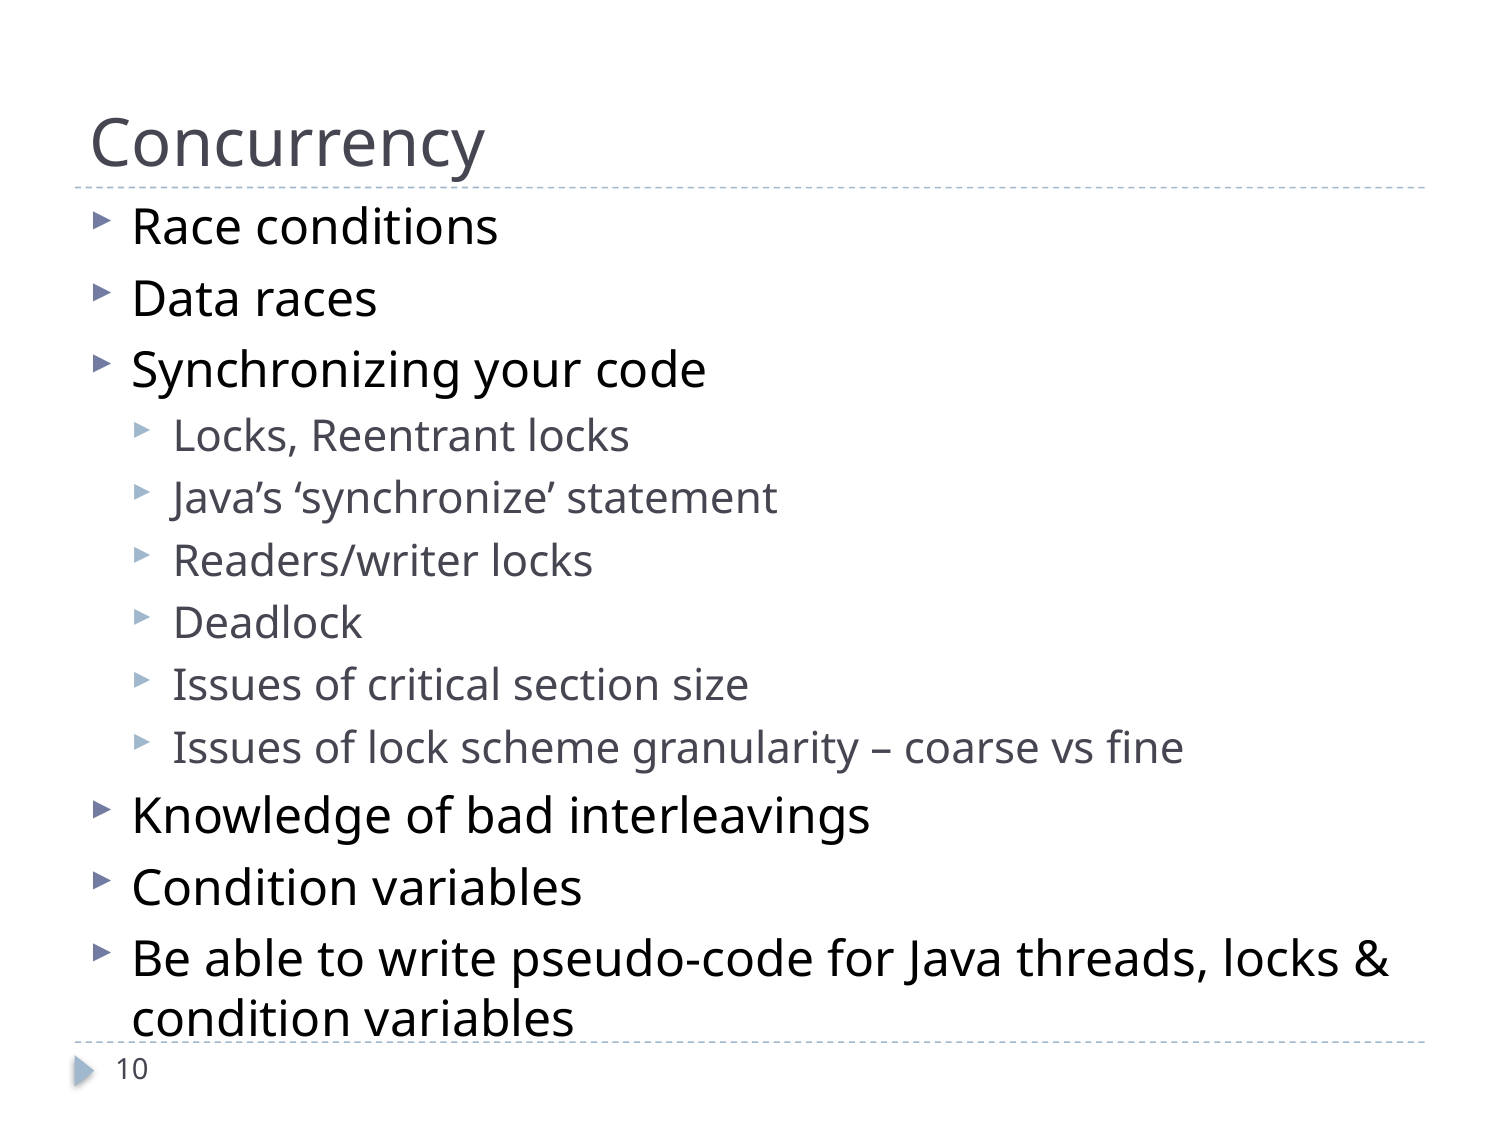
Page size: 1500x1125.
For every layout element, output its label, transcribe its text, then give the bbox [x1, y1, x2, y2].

list Race conditions Data races Synchronizing your code Locks, Reentrant locks Java’s ‘synchronize’ statement Readers/writer locks Deadlock Issues of critical section size Issues of lock scheme granularity – coarse vs fine Knowledge of bad interleavings Condition variables Be able to write pseudo-code for Java threads, locks & condition variables [75, 187, 1463, 1063]
title Concurrency [75, 24, 1425, 187]
slide_number 10 [100, 1063, 426, 1103]
